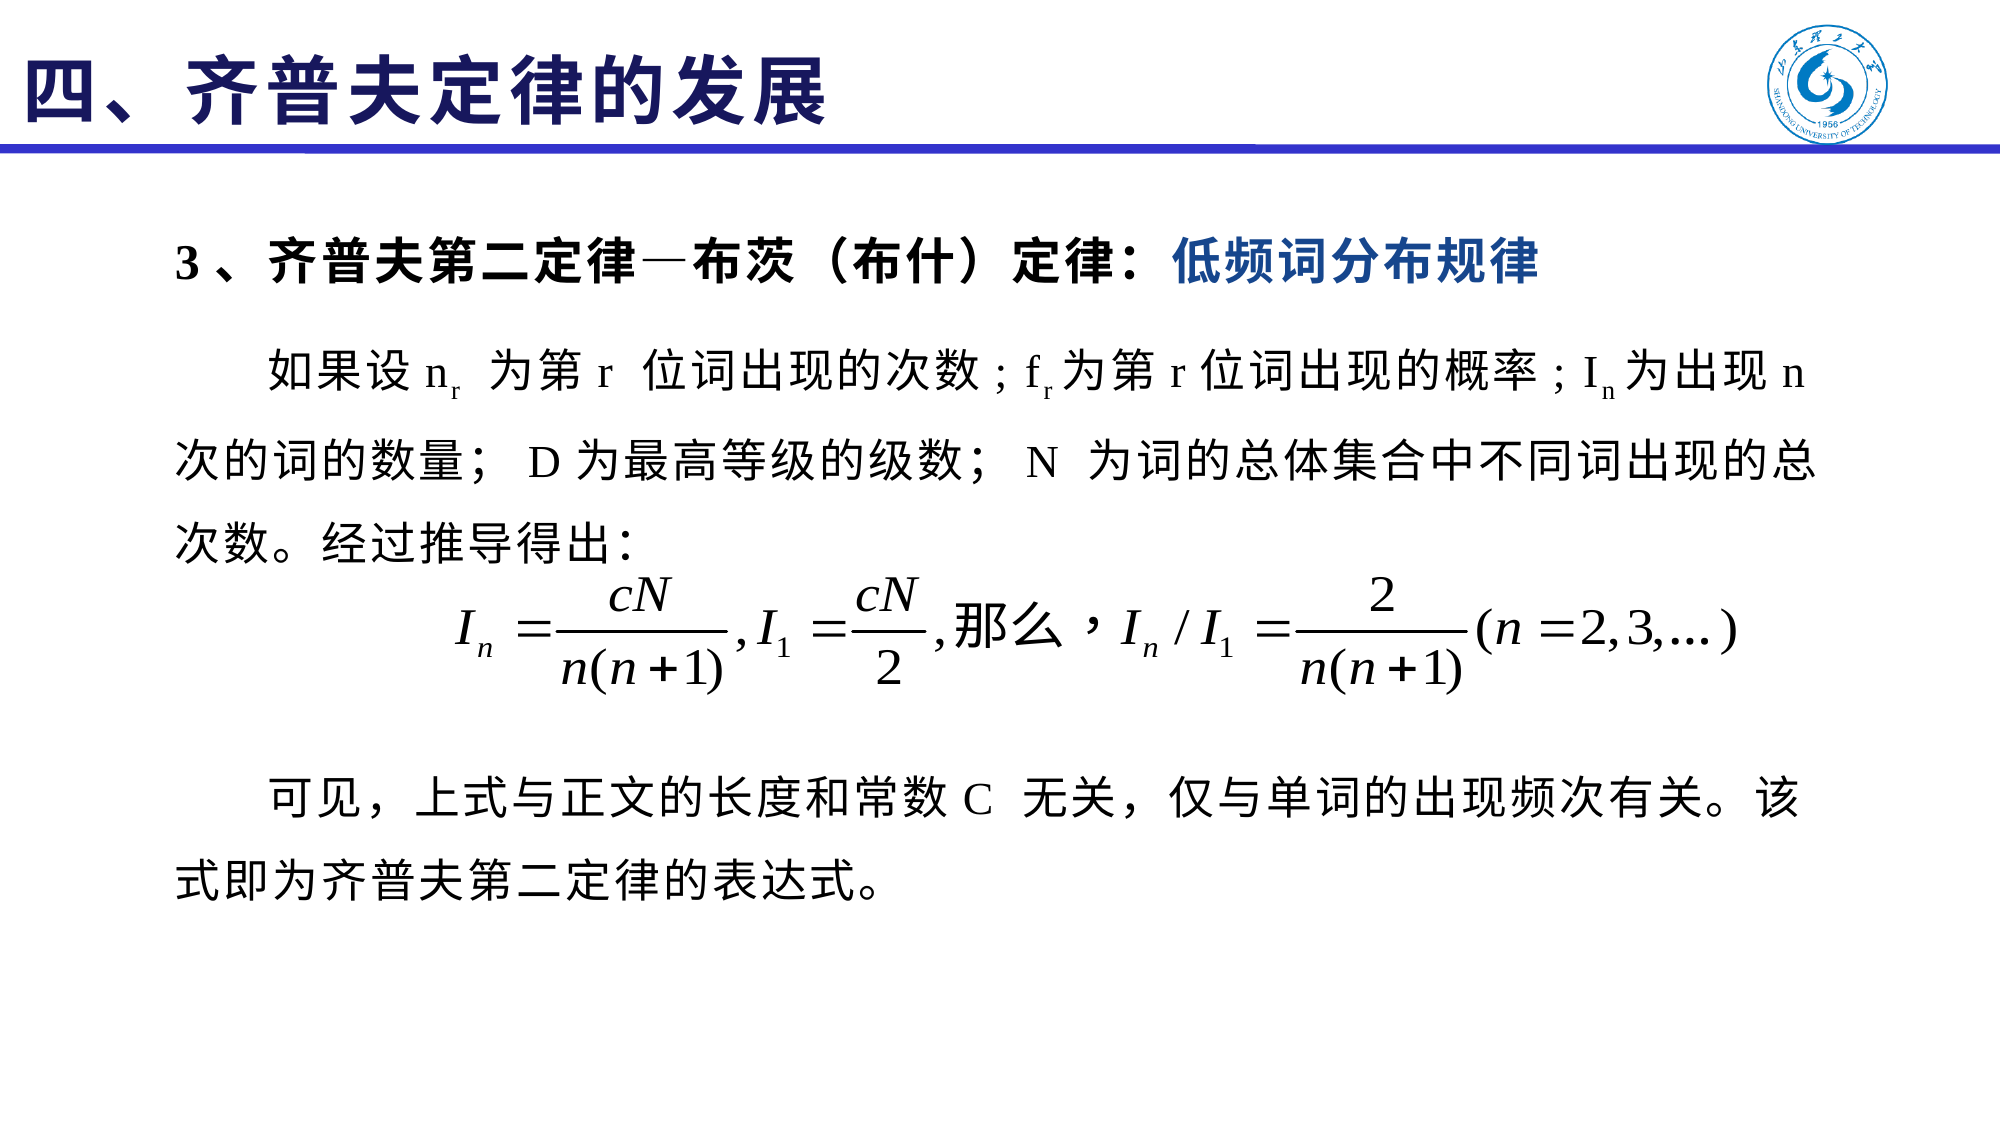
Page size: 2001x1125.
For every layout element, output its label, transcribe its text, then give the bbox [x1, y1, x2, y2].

list 3、齐普夫第二定律—布茨（布什）定律：低频词分布规律 如果设nr 为第r 位词出现的次数; fr为第r位词出现的概率; In为出现n 次的词的数量；D为最高等级的级数；N 为词的总体集合中不同词出现的总次数。经过推导得出： 可见，上式与正文的长度和常数C 无关，仅与单词的出现频次有关。该式即为齐普夫第二定律的表达式。 [154, 219, 1862, 957]
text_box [444, 562, 1748, 705]
picture [1744, 0, 1910, 165]
title 四、齐普夫定律的发展 [7, 30, 1808, 147]
